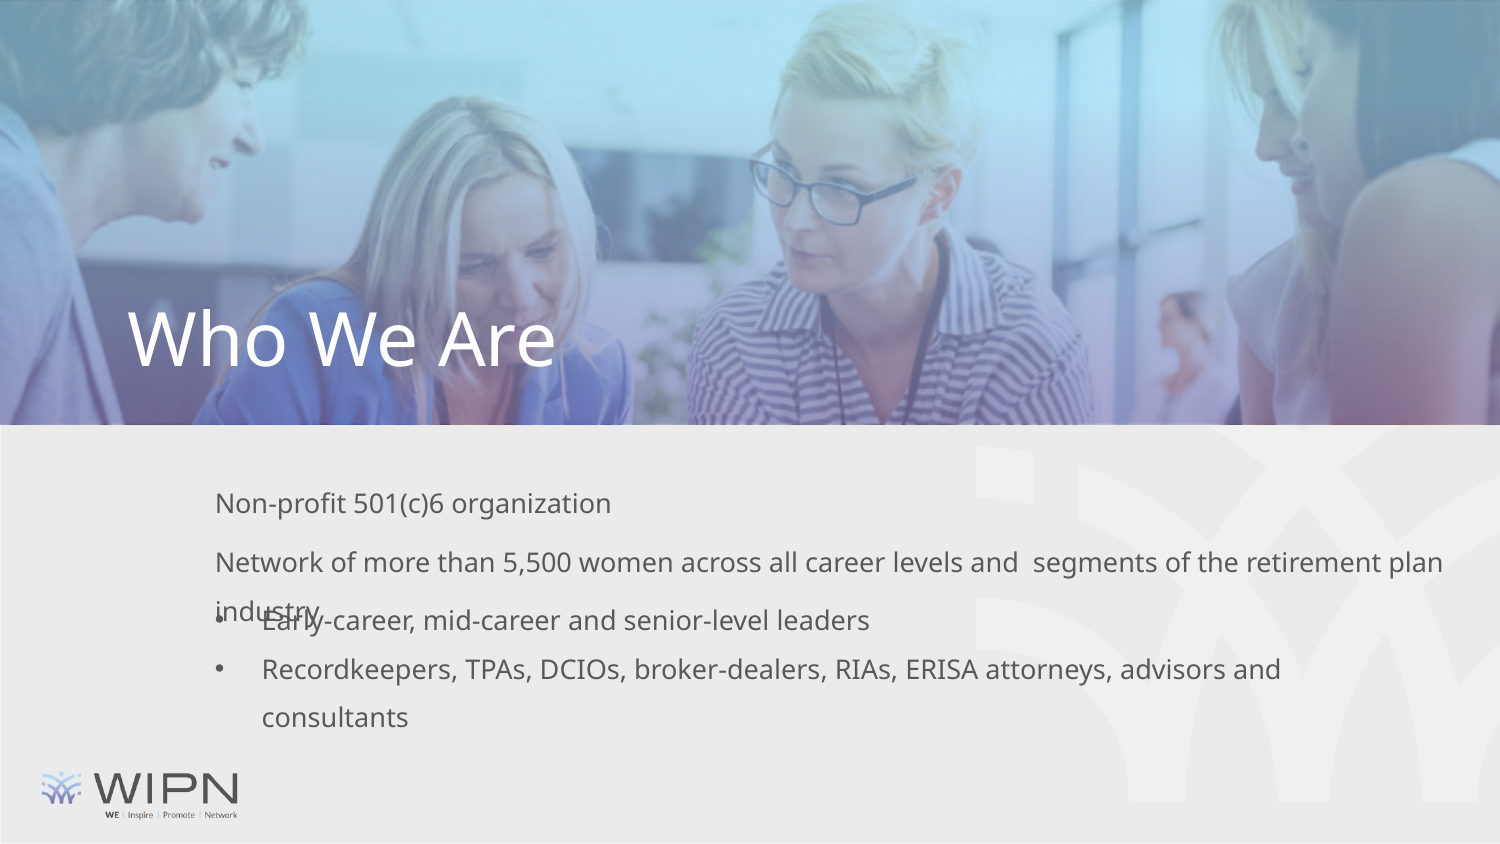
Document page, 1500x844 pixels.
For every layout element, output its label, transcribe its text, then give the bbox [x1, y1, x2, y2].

text_box Non-profit 501(c)6 organization [200, 478, 659, 521]
text_box Network of more than 5,500 women across all career levels and segments of the retirement plan industry [199, 521, 1475, 634]
text_box Early-career, mid-career and senior-level leaders Recordkeepers, TPAs, DCIOs, broker-dealers, RIAs, ERISA attorneys, advisors and consultants [199, 579, 1413, 741]
picture [0, 0, 1500, 844]
